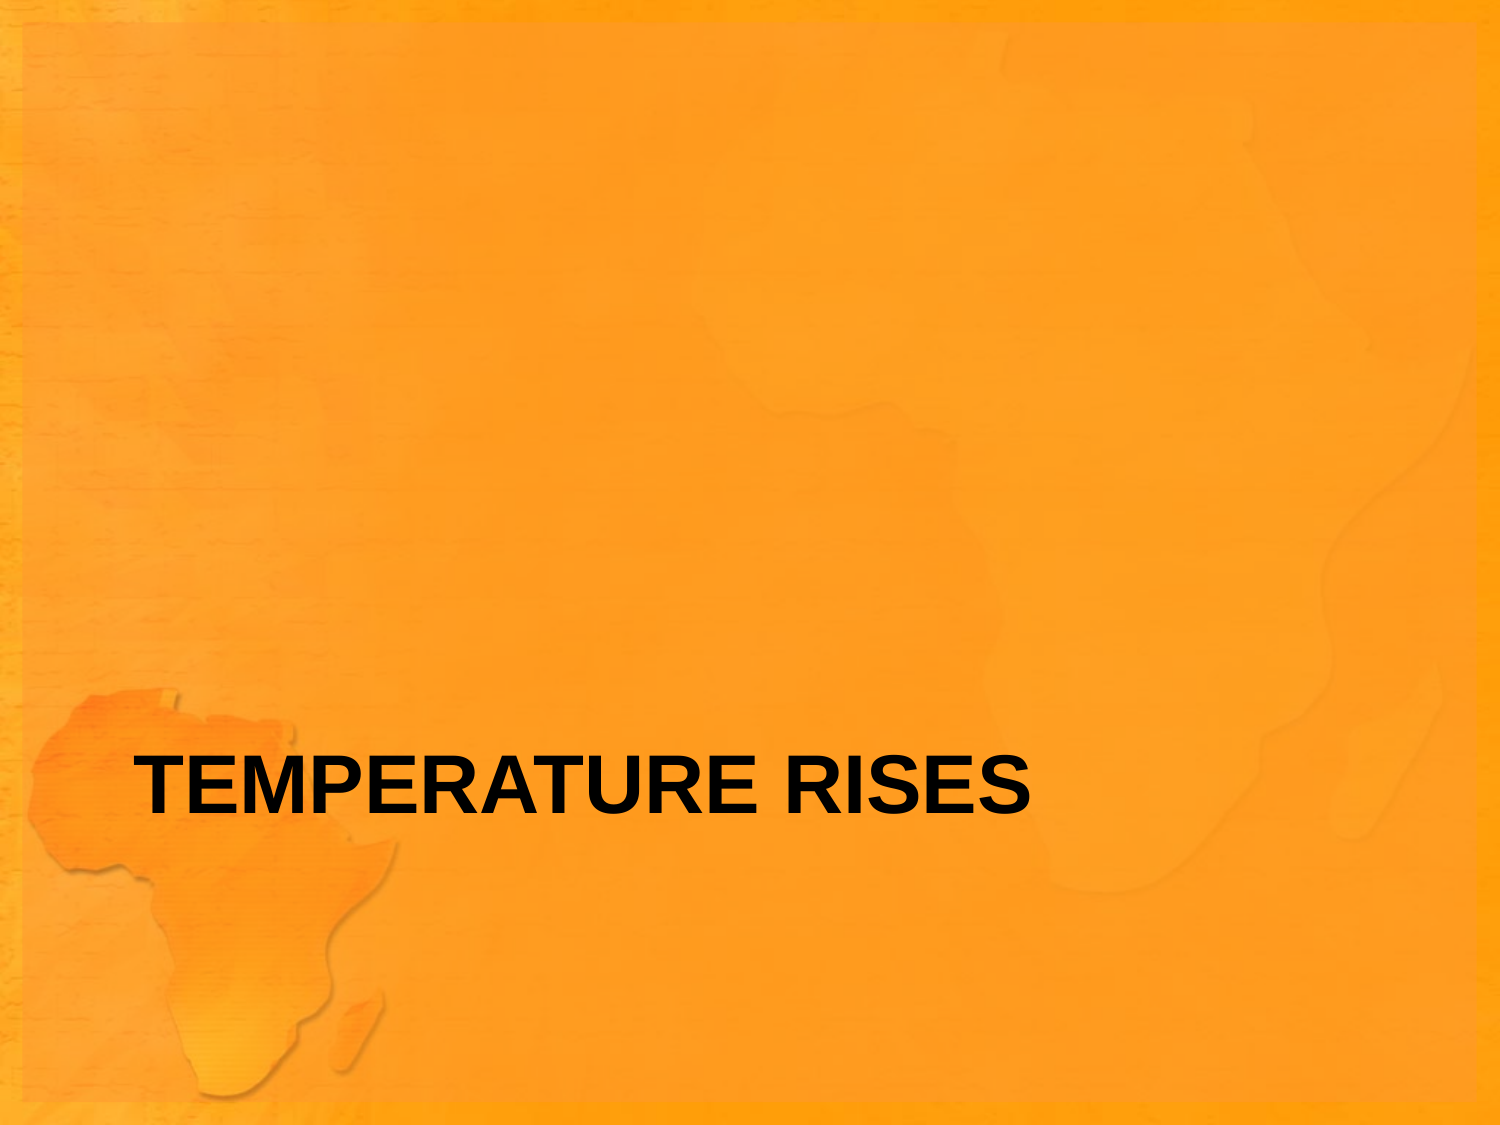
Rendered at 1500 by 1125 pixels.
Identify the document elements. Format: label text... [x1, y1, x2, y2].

title Temperature rises [118, 722, 1394, 947]
picture [0, 0, 1500, 1125]
